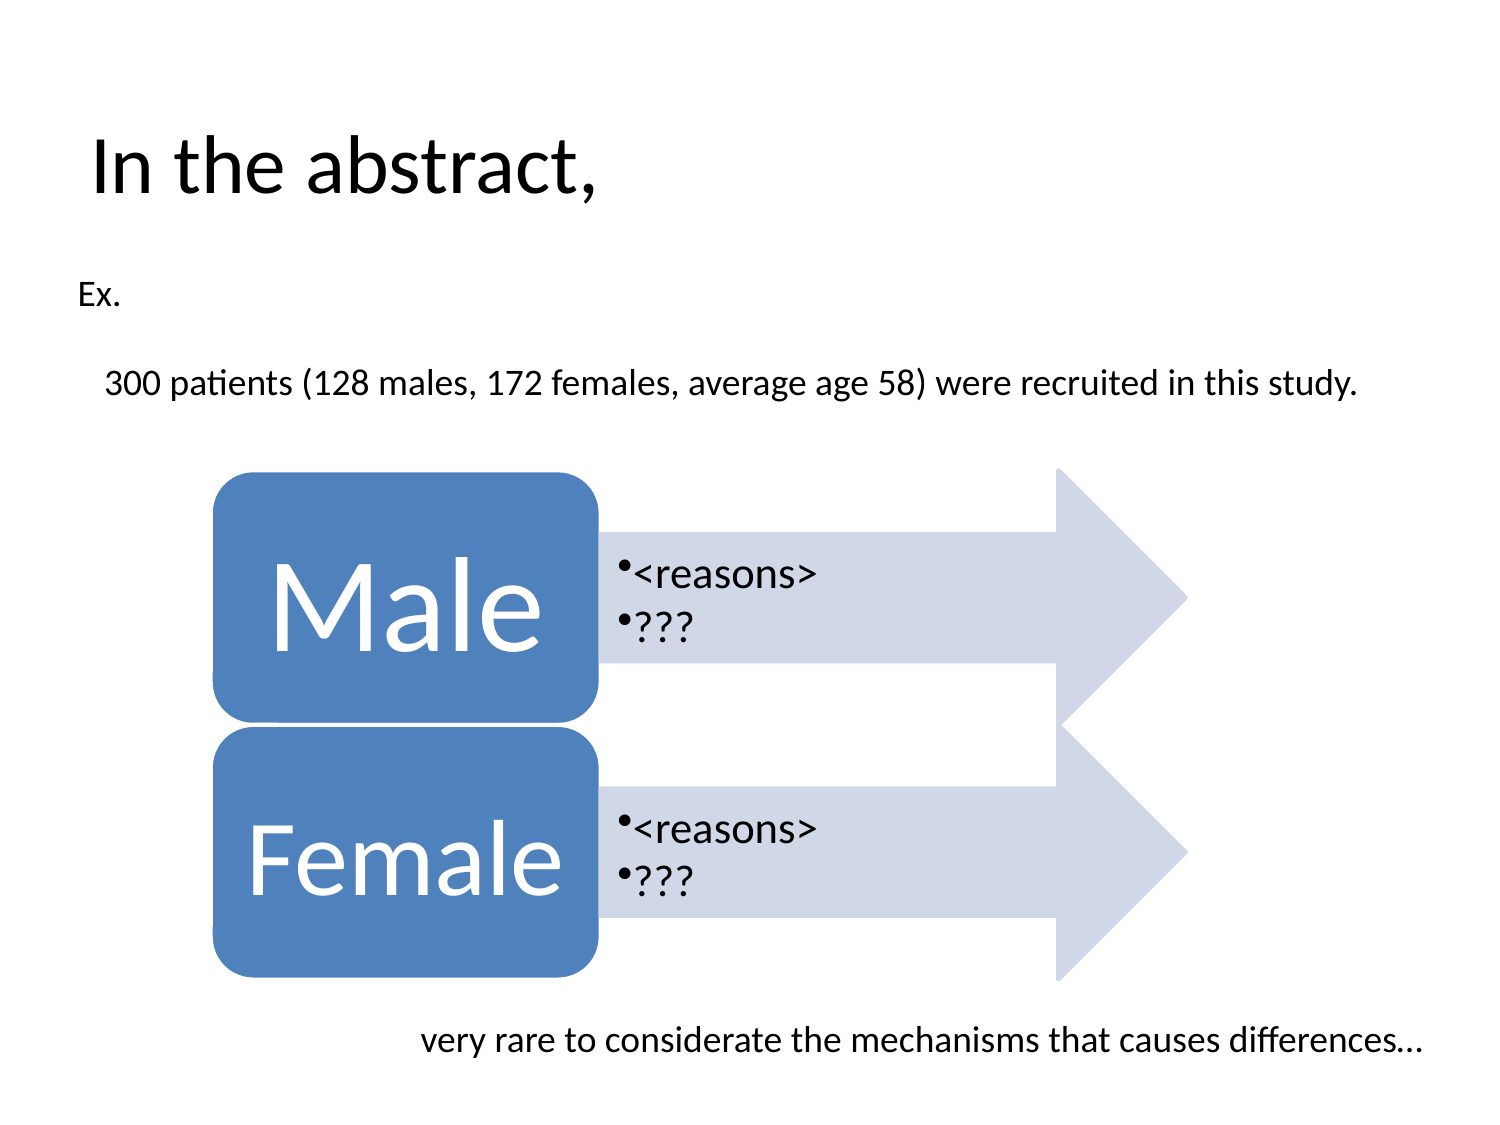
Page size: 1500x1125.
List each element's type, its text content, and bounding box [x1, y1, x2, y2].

text_box 300 patients (128 males, 172 females, average age 58) were recruited in this study. [89, 350, 1384, 411]
text_box very rare to considerate the mechanisms that causes differences… [405, 1007, 1448, 1068]
text_box Ex. [62, 262, 137, 322]
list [210, 469, 1186, 980]
title In the abstract, [75, 66, 1425, 254]
